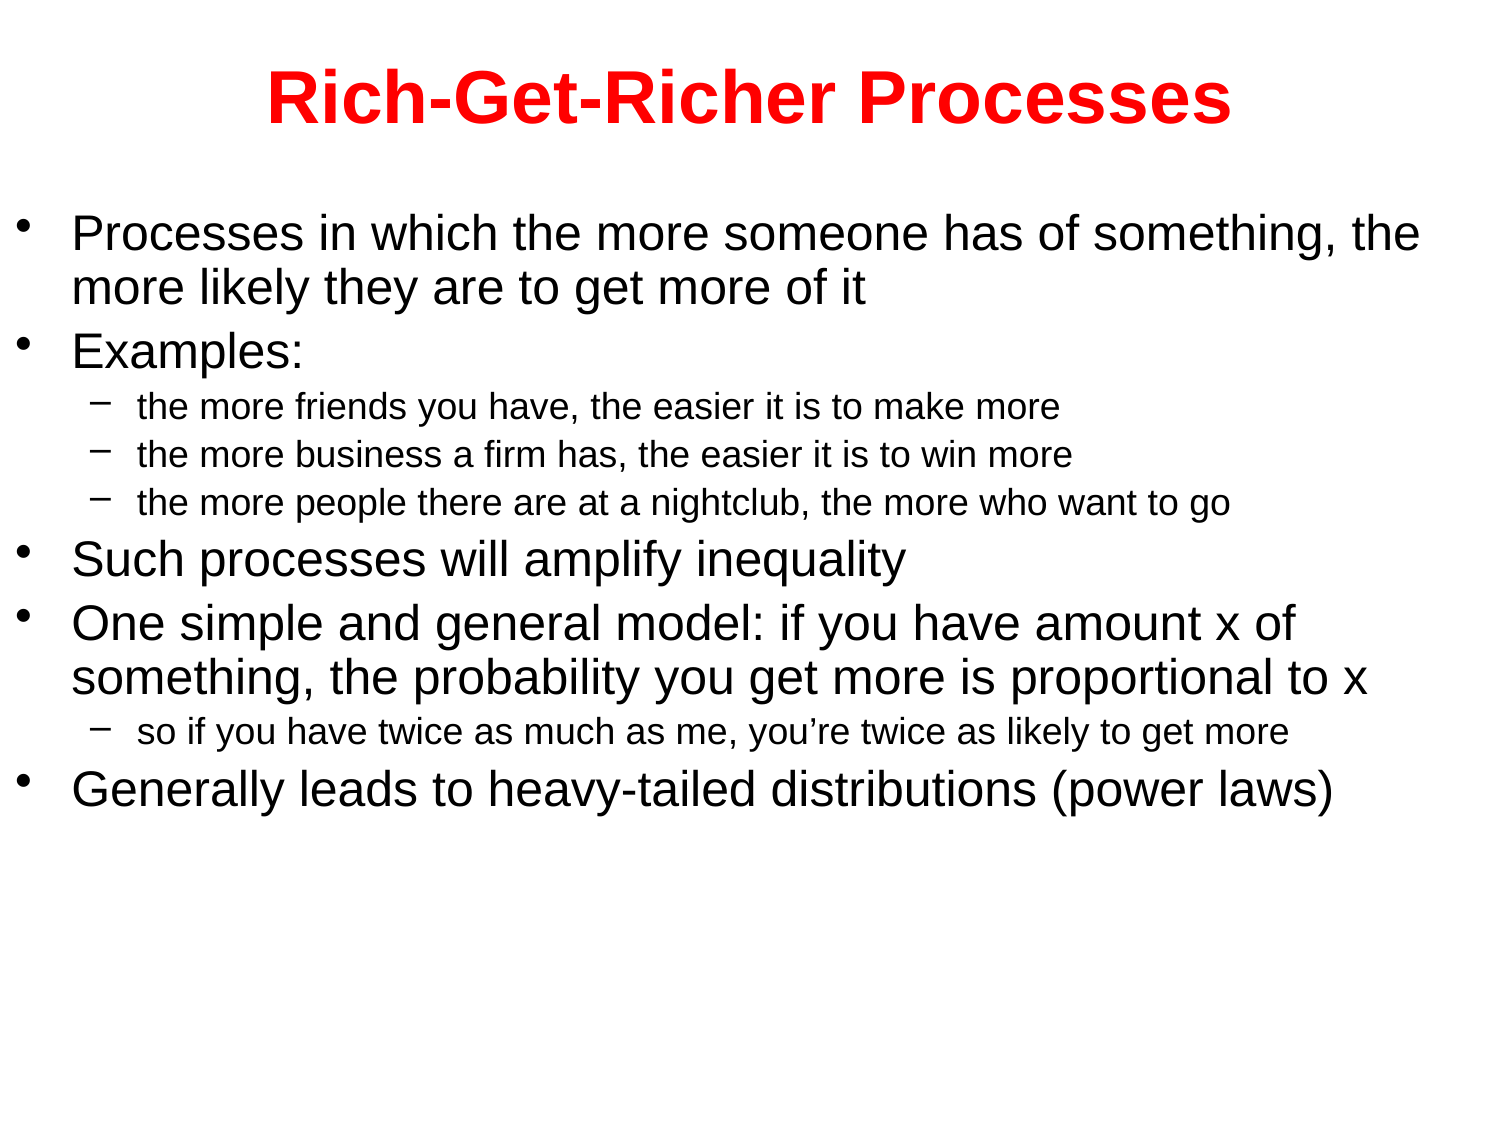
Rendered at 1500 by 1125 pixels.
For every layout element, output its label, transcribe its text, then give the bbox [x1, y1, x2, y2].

title Rich-Get-Richer Processes [75, 0, 1425, 188]
list Processes in which the more someone has of something, the more likely they are to get more of it Examples: the more friends you have, the easier it is to make more the more business a firm has, the easier it is to win more the more people there are at a nightclub, the more who want to go Such processes will amplify inequality One simple and general model: if you have amount x of something, the probability you get more is proportional to x so if you have twice as much as me, you’re twice as likely to get more Generally leads to heavy-tailed distributions (power laws) [0, 200, 1500, 1050]
